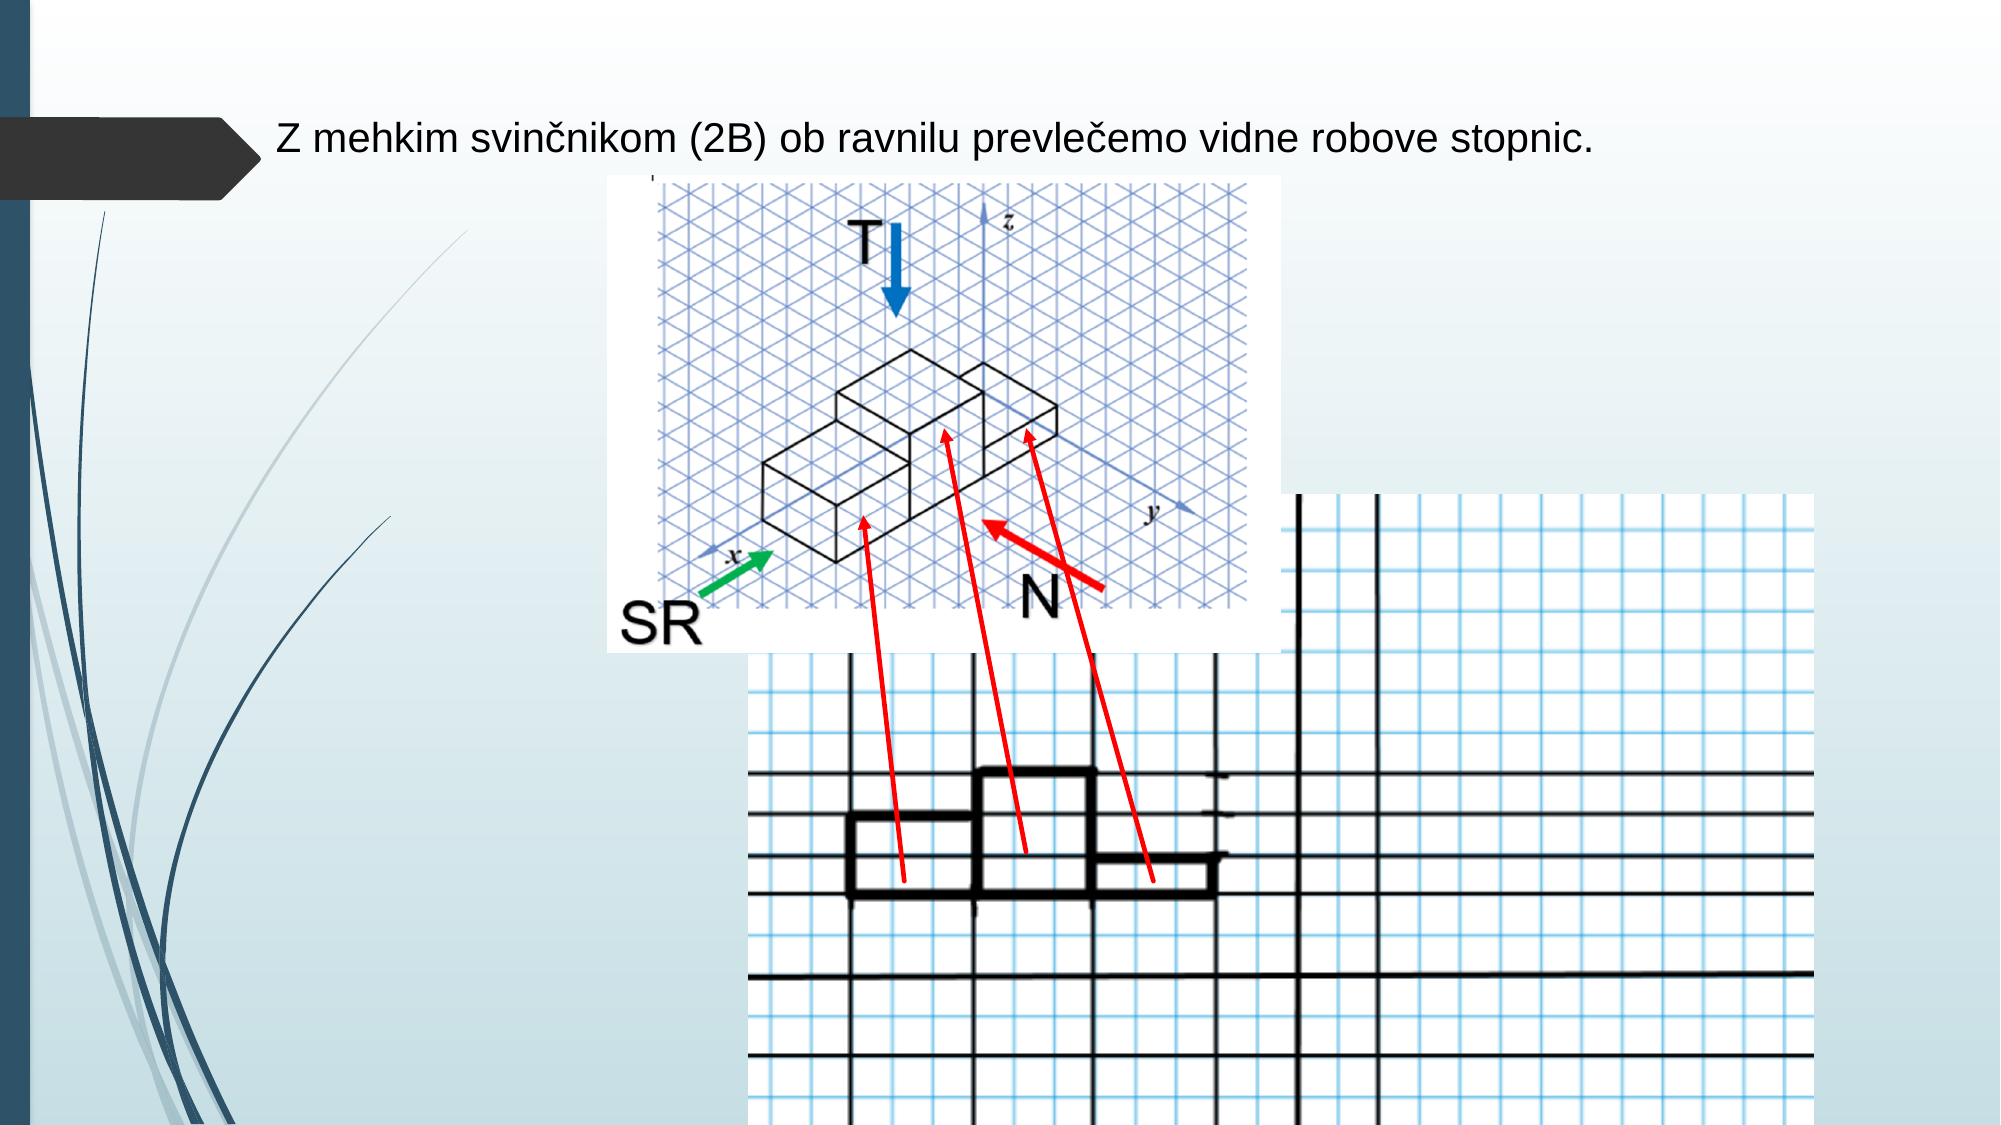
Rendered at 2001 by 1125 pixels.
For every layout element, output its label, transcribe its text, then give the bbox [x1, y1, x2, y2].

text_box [1025, 427, 1154, 882]
text_box Z mehkim svinčnikom (2B) ob ravnilu prevlečemo vidne robove stopnic. [261, 99, 1814, 169]
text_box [862, 514, 905, 882]
picture [607, 175, 1814, 1125]
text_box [943, 428, 1025, 853]
